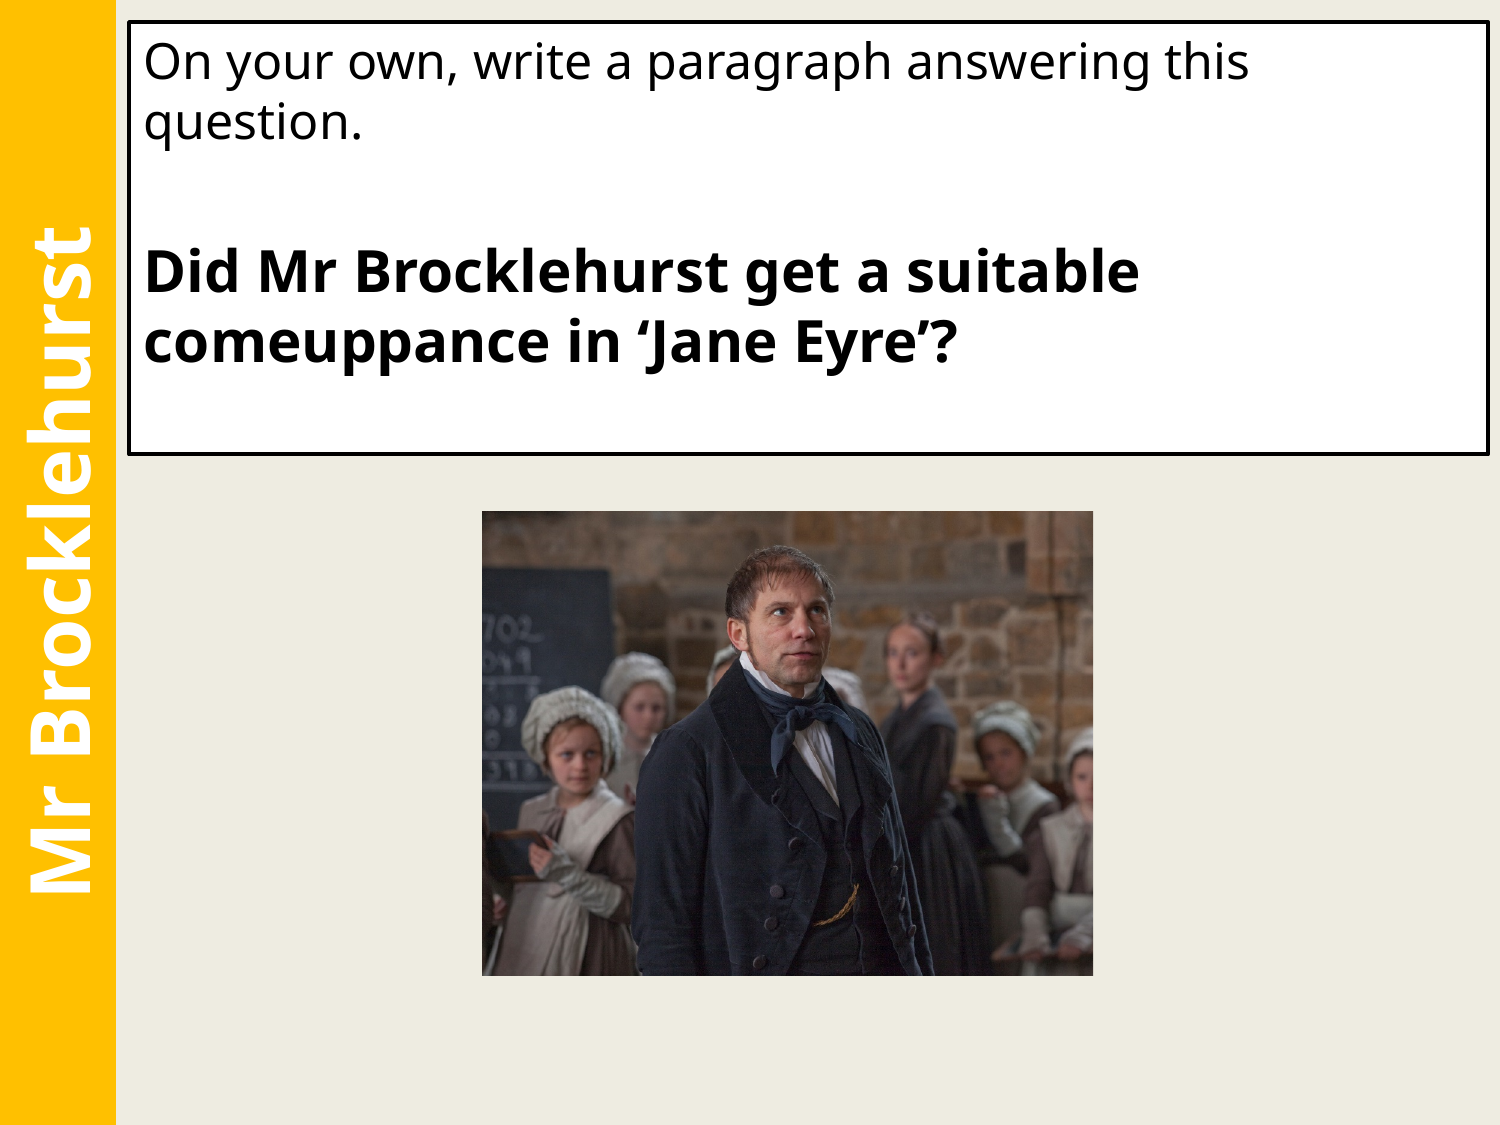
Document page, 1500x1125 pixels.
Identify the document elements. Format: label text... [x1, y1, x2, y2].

picture [481, 511, 1094, 977]
text_box Mr Brocklehurst [0, 0, 115, 1125]
text_box On your own, write a paragraph answering this question. Did Mr Brocklehurst get a suitable comeuppance in ‘Jane Eyre’? [127, 20, 1490, 456]
